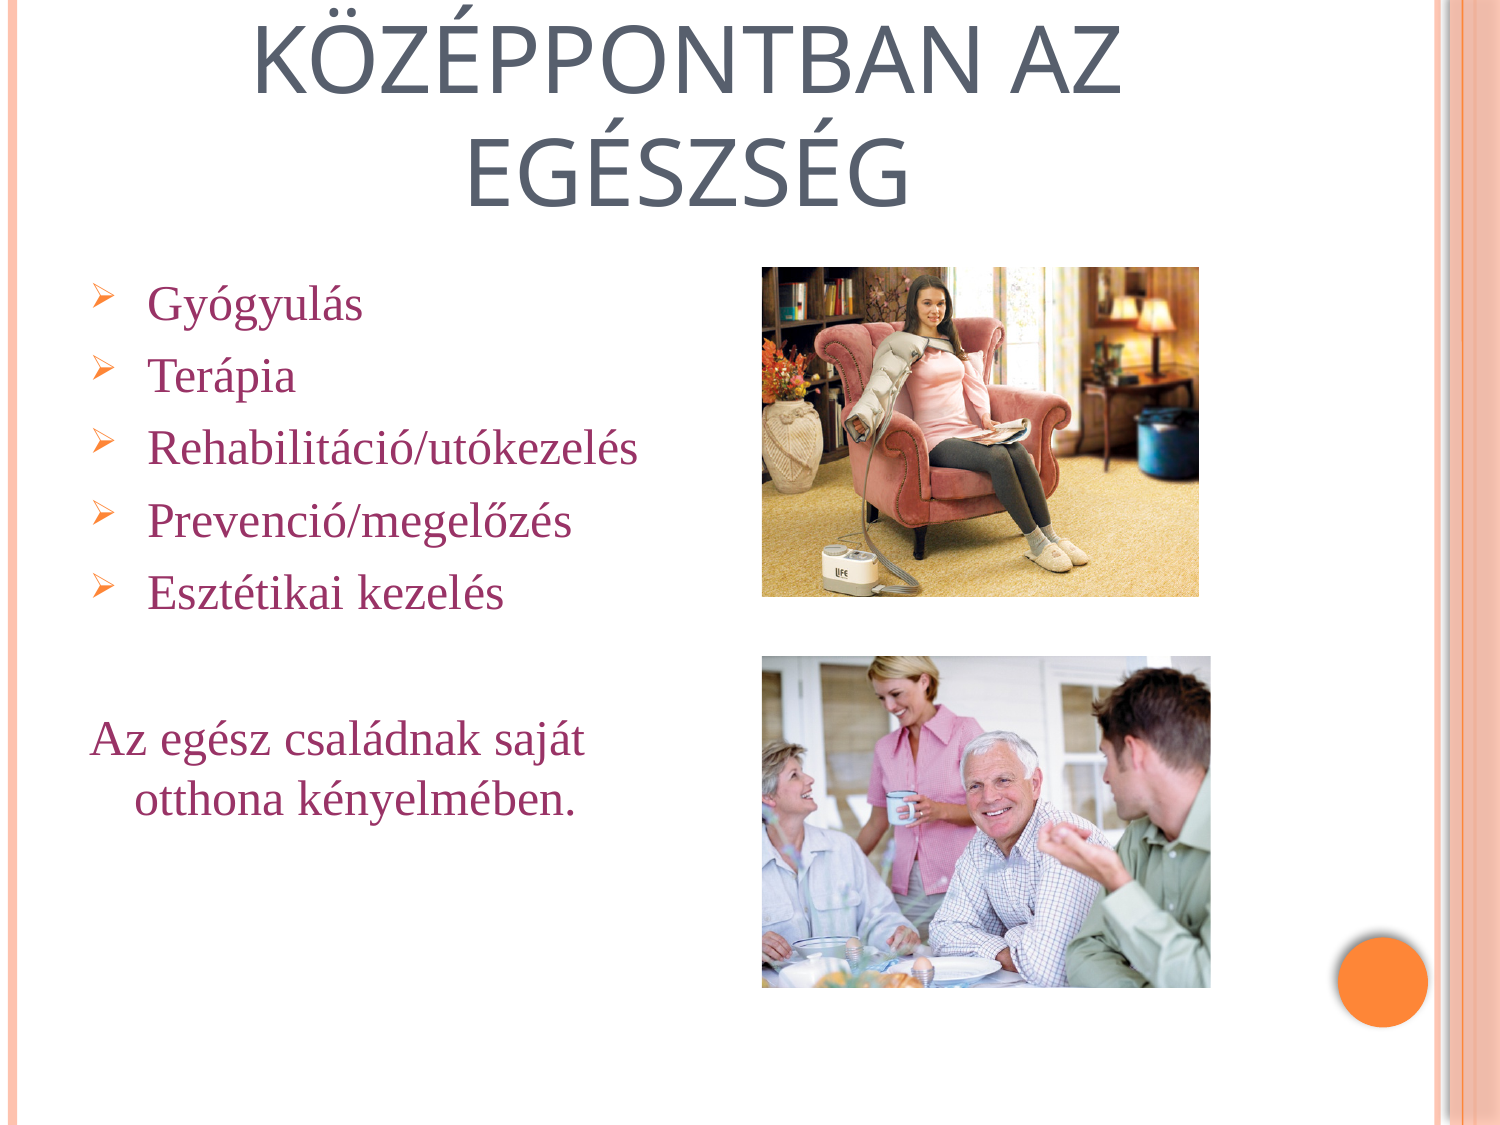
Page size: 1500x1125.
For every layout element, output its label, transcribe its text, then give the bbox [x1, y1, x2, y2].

list Gyógyulás Terápia Rehabilitáció/utókezelés Prevenció/megelőzés Esztétikai kezelés Az egész családnak saját otthona kényelmében. [75, 262, 675, 1013]
list [700, 262, 1301, 1013]
title Középpontban az egészség [75, 45, 1300, 233]
picture [761, 266, 1200, 597]
picture [761, 656, 1211, 988]
